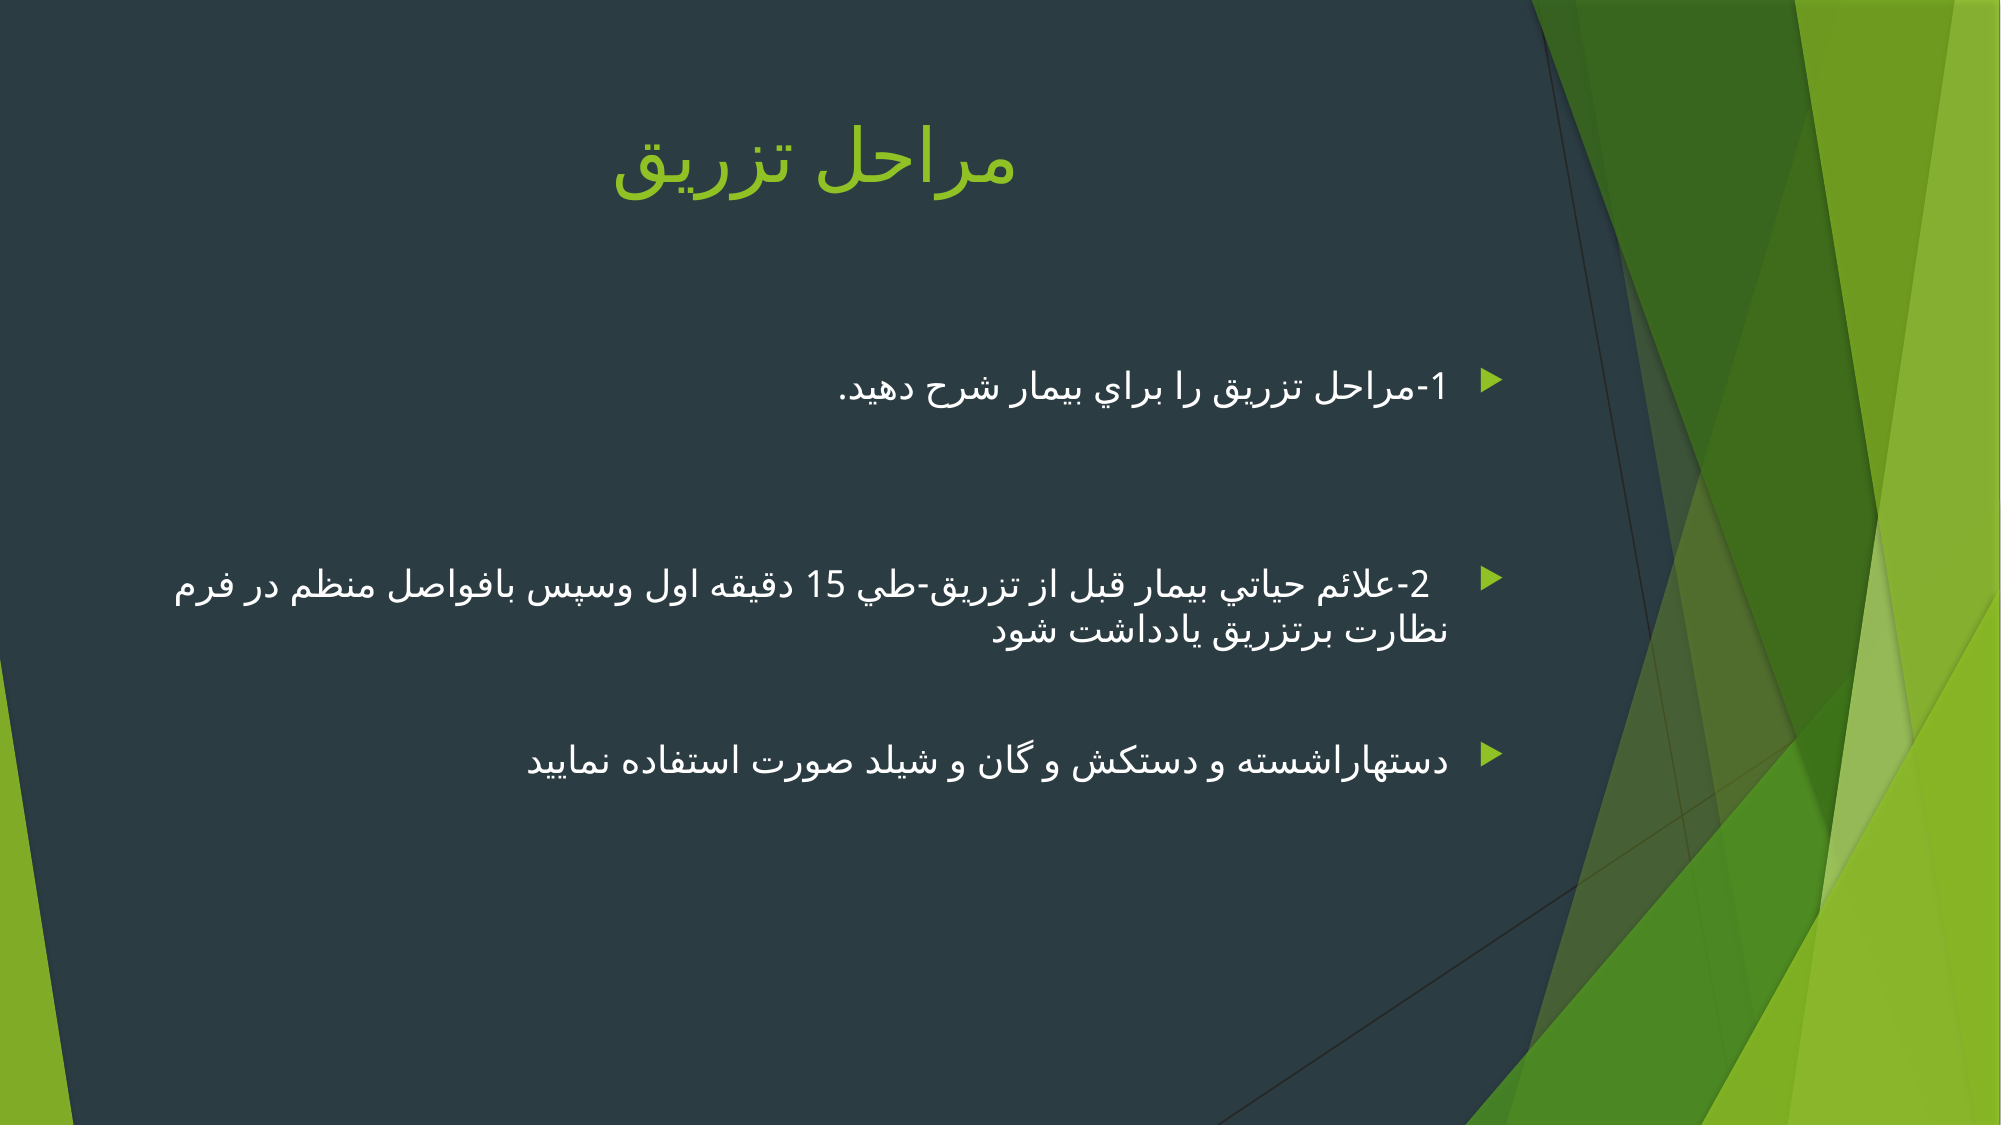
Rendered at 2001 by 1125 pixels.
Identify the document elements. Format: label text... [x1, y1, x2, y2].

list 1-مراحل تزريق را براي بيمار شرح دهيد. 2-علائم حياتي بيمار قبل از تزريق-طي 15 دقيقه اول وسپس بافواصل منظم در فرم نظارت برتزريق يادداشت شود دستهاراشسته و دستكش و گان و شيلد صورت استفاده نماييد [111, 354, 1522, 992]
title مراحل تزريق [111, 99, 1522, 317]
